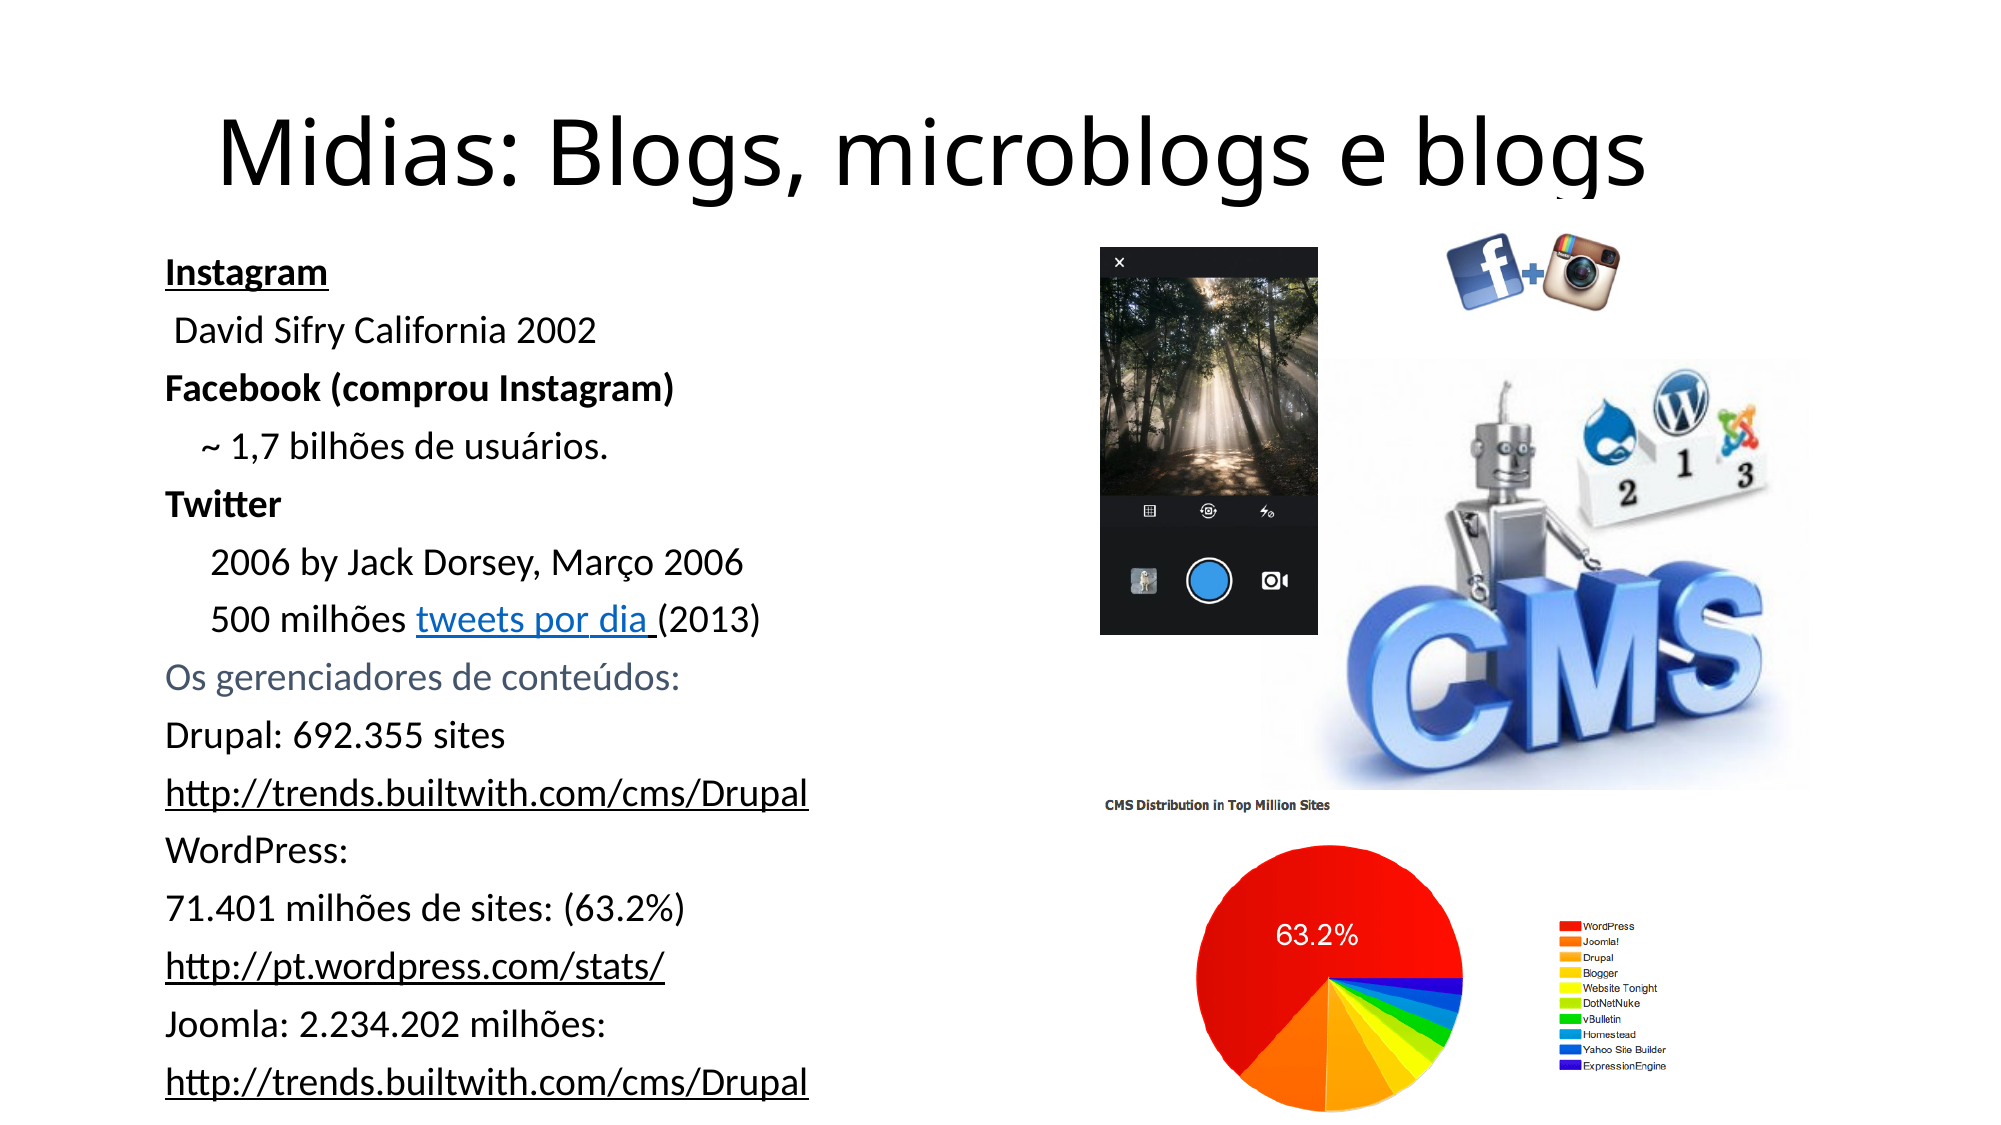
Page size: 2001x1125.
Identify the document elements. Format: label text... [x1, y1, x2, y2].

list Instagram David Sifry California 2002 Facebook (comprou Instagram) ~ 1,7 bilhões de usuários. Twitter 2006 by Jack Dorsey, Março 2006 500 milhões tweets por dia (2013) Os gerenciadores de conteúdos: Drupal: 692.355 sites http://trends.builtwith.com/cms/Drupal WordPress: 71.401 milhões de sites: (63.2%) http://pt.wordpress.com/stats/ Joomla: 2.234.202 milhões: http://trends.builtwith.com/cms/Drupal [150, 247, 1075, 1111]
picture [1442, 199, 1627, 345]
title Midias: Blogs, microblogs e blogs [200, 75, 1917, 238]
picture [1100, 795, 1678, 1125]
picture [1100, 247, 1809, 790]
